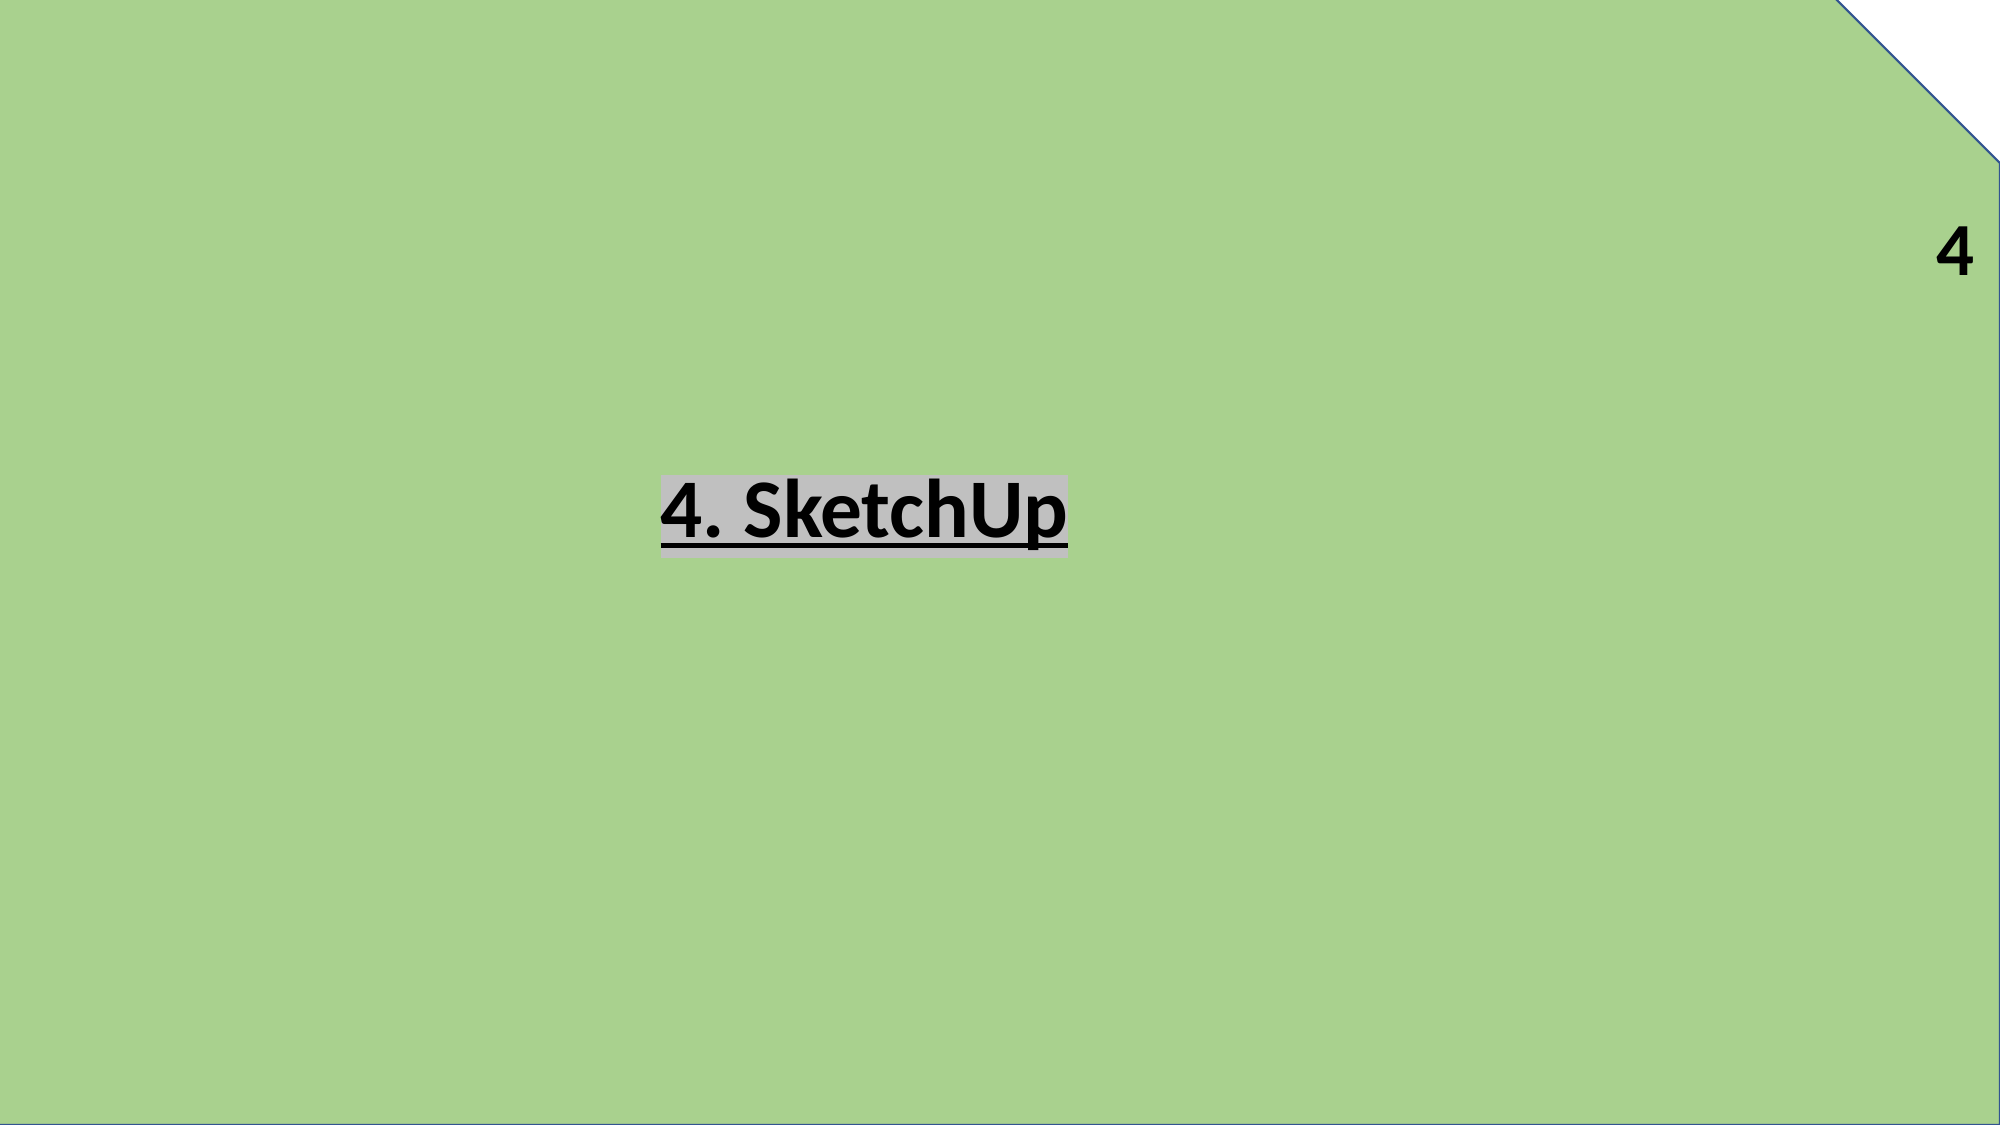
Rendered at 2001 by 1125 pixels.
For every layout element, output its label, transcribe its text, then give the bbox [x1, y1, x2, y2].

text_box [0, 0, 2000, 1125]
text_box 4 [1921, 193, 1973, 298]
text_box 4. SketchUp [645, 446, 1111, 562]
